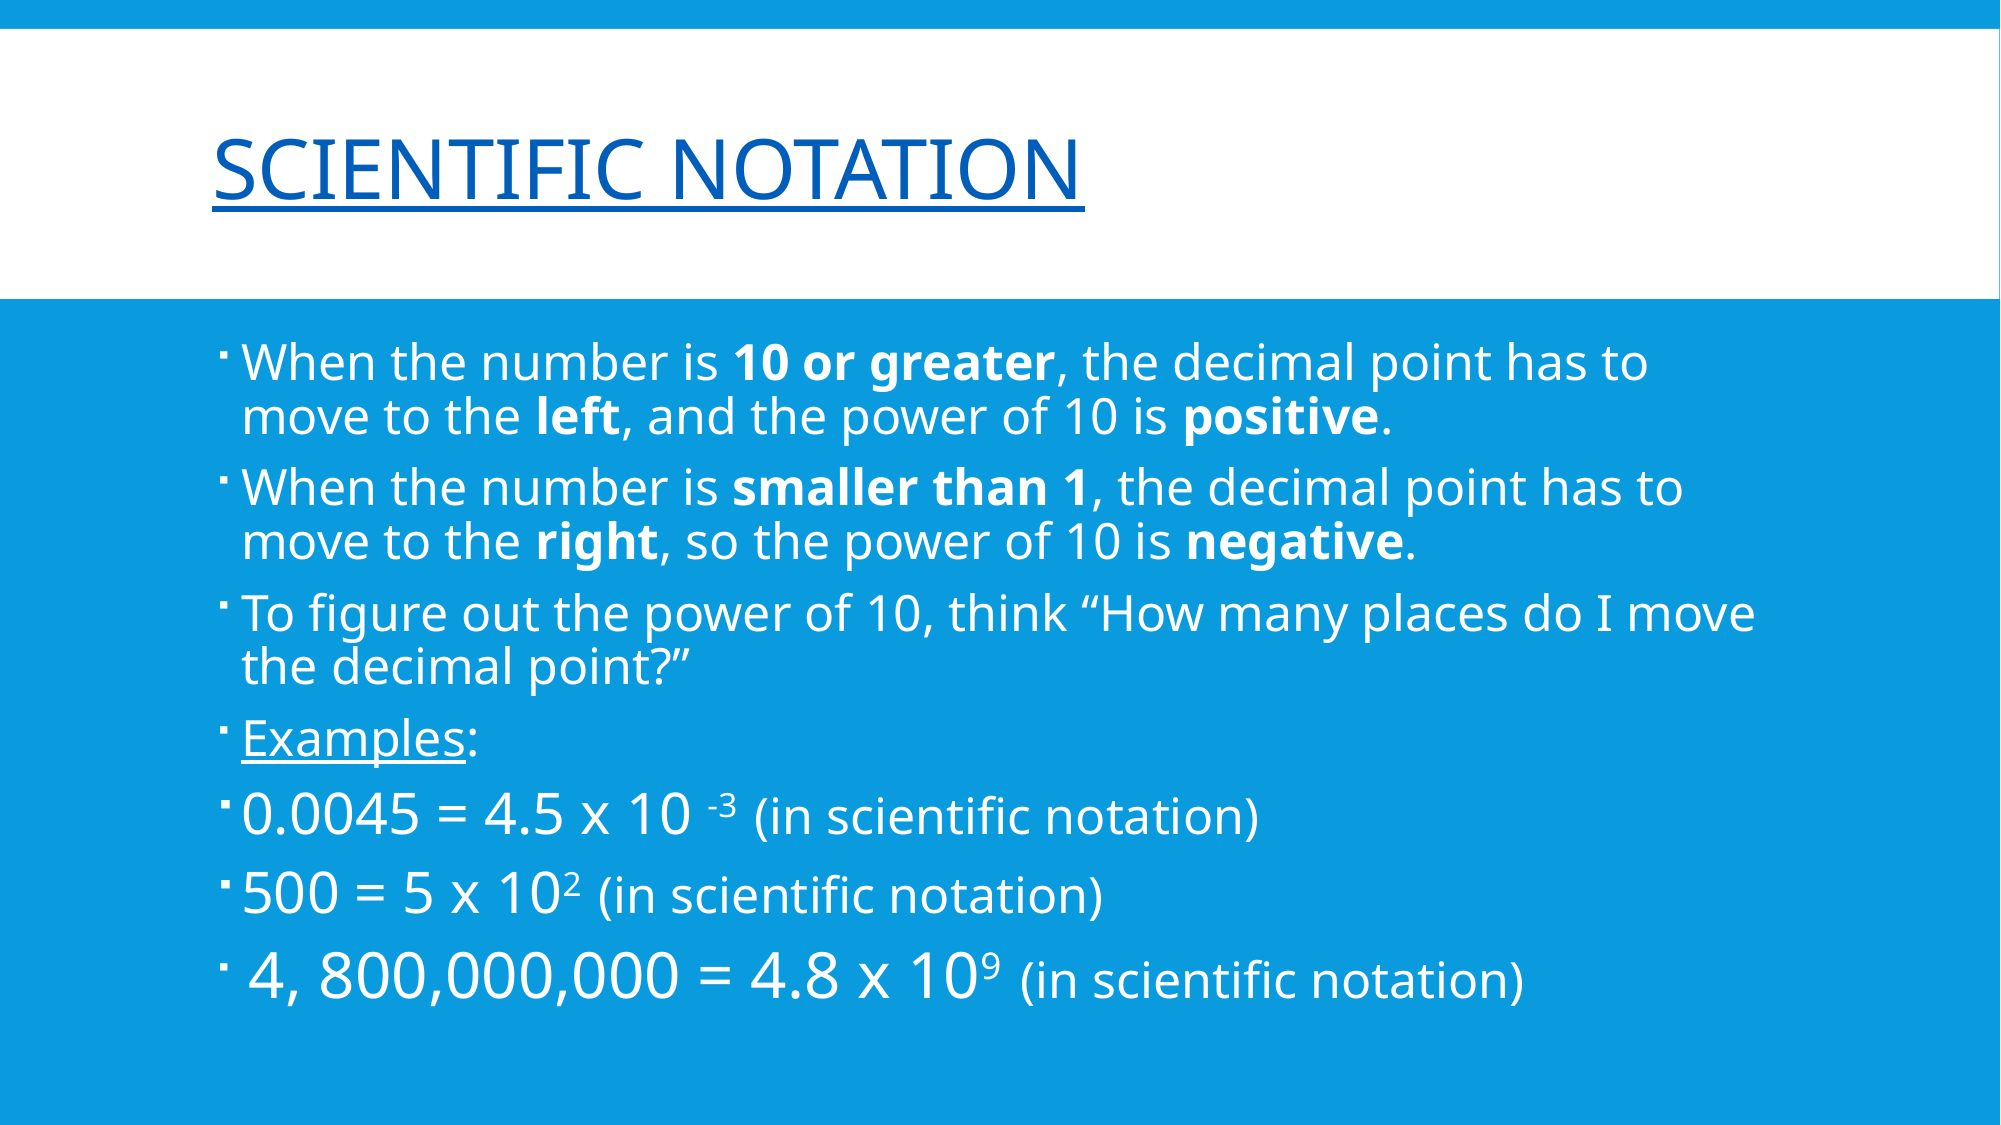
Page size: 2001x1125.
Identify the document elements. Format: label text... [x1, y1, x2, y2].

title Scientific notation [197, 46, 1803, 295]
list When the number is 10 or greater, the decimal point has to move to the left, and the power of 10 is positive. When the number is smaller than 1, the decimal point has to move to the right, so the power of 10 is negative. To figure out the power of 10, think “How many places do I move the decimal point?” Examples: 0.0045 = 4.5 x 10 -3 (in scientific notation) 500 = 5 x 102 (in scientific notation) 4, 800,000,000 = 4.8 x 109 (in scientific notation) [197, 329, 1803, 1020]
